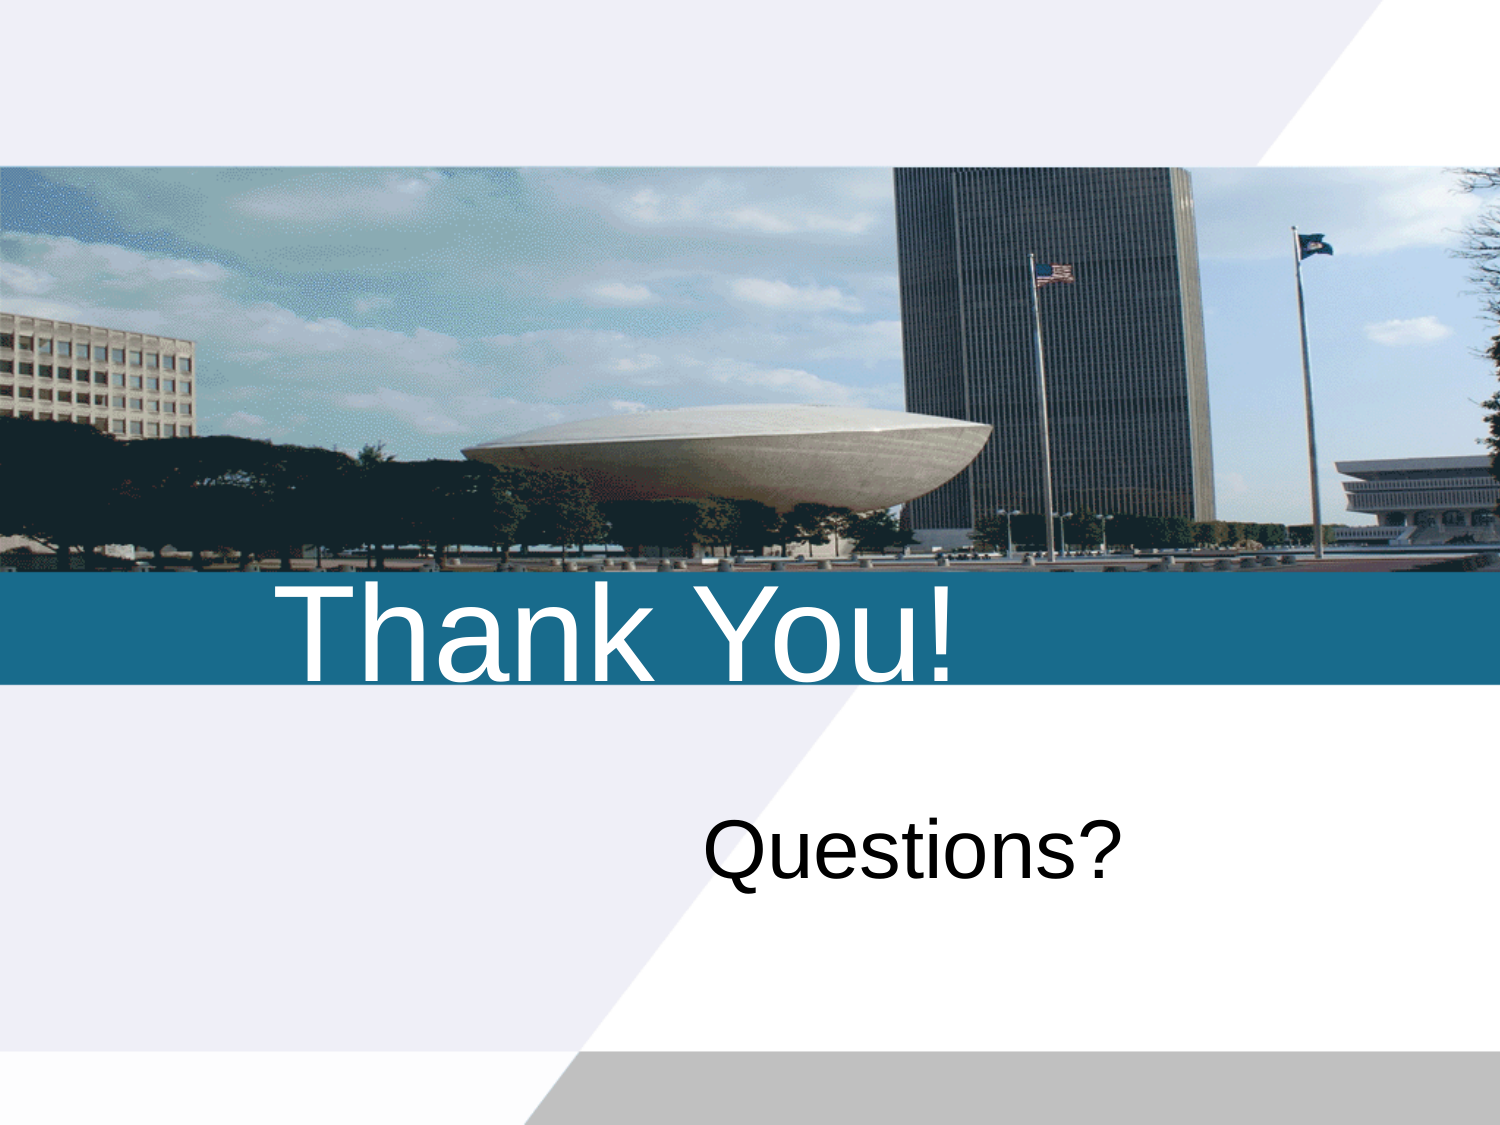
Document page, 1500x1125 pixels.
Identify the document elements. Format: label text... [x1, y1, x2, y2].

title Thank You! [257, 539, 1301, 715]
text_box Questions? [687, 787, 1500, 903]
picture [0, 0, 1500, 1125]
